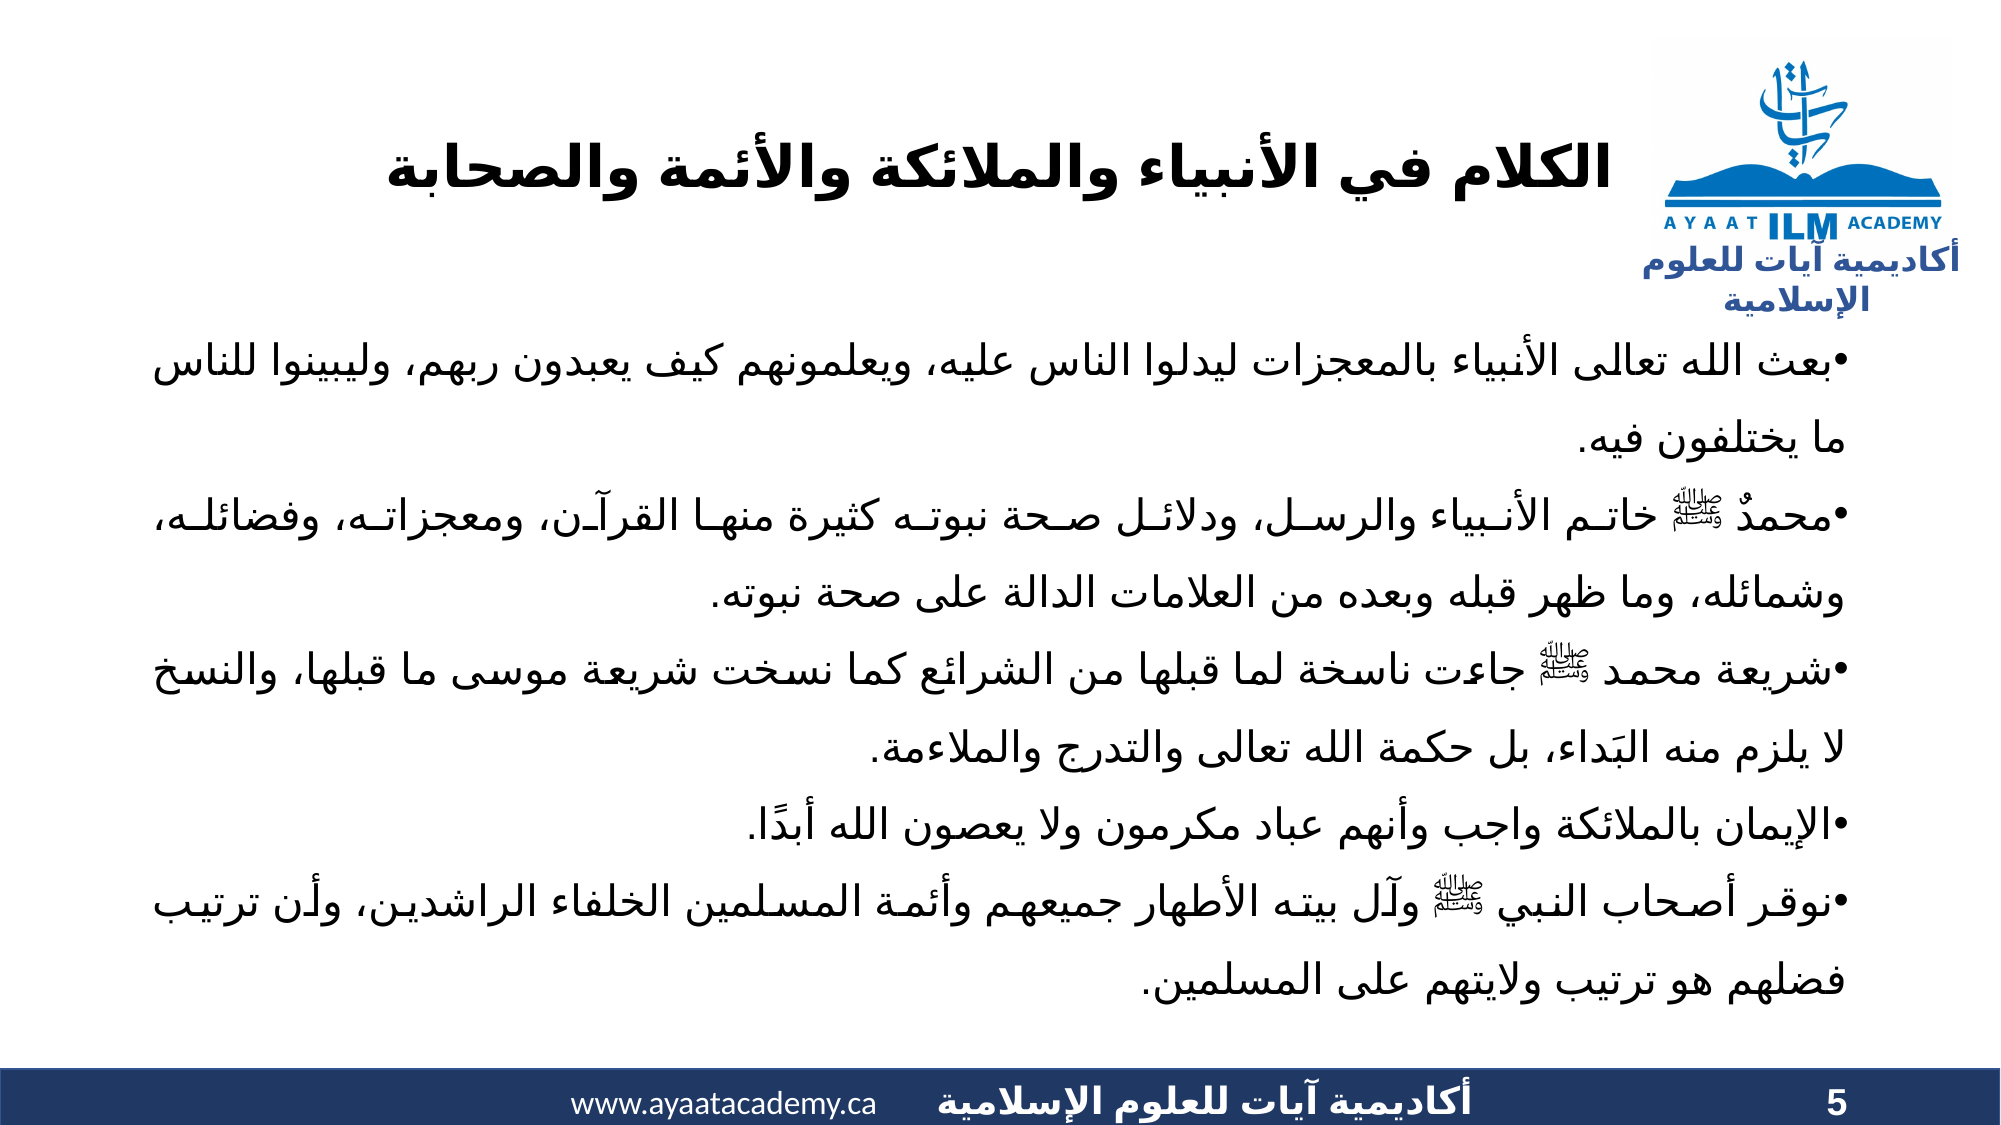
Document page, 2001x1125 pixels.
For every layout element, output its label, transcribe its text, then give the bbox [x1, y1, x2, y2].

slide_number 5 [1412, 1070, 1863, 1125]
list بعث الله تعالى الأنبياء بالمعجزات ليدلوا الناس عليه، ويعلمونهم كيف يعبدون ربهم، وليبينوا للناس ما يختلفون فيه. محمدٌ ﷺ خاتم الأنبياء والرسل، ودلائل صحة نبوته كثيرة منها القرآن، ومعجزاته، وفضائله، وشمائله، وما ظهر قبله وبعده من العلامات الدالة على صحة نبوته. شريعة محمد ﷺ جاءت ناسخة لما قبلها من الشرائع كما نسخت شريعة موسى ما قبلها، والنسخ لا يلزم منه البَداء، بل حكمة الله تعالى والتدرج والملاءمة. الإيمان بالملائكة واجب وأنهم عباد مكرمون ولا يعصون الله أبدًا. نوقر أصحاب النبي ﷺ وآل بيته الأطهار جميعهم وأئمة المسلمين الخلفاء الراشدين، وأن ترتيب فضلهم هو ترتيب ولايتهم على المسلمين. [137, 299, 1863, 1014]
title الكلام في الأنبياء والملائكة والأئمة والصحابة [137, 59, 1863, 278]
picture [1651, 37, 1952, 257]
